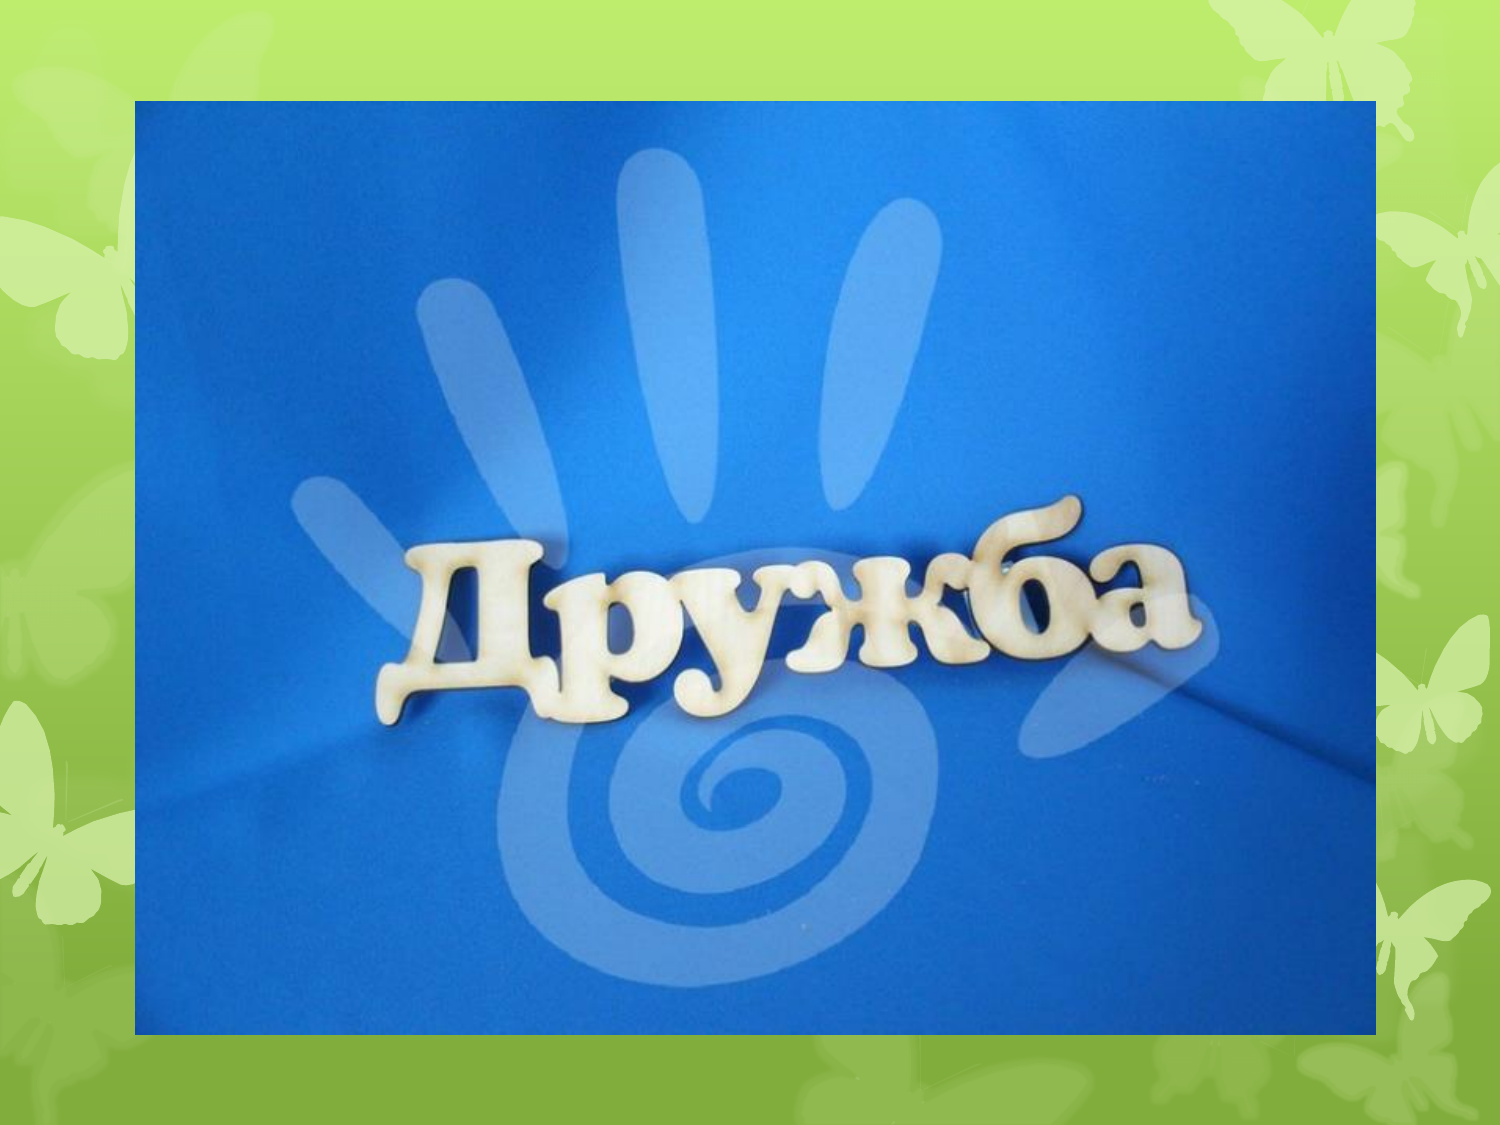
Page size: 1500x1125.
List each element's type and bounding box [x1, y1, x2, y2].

list [135, 101, 1377, 1036]
